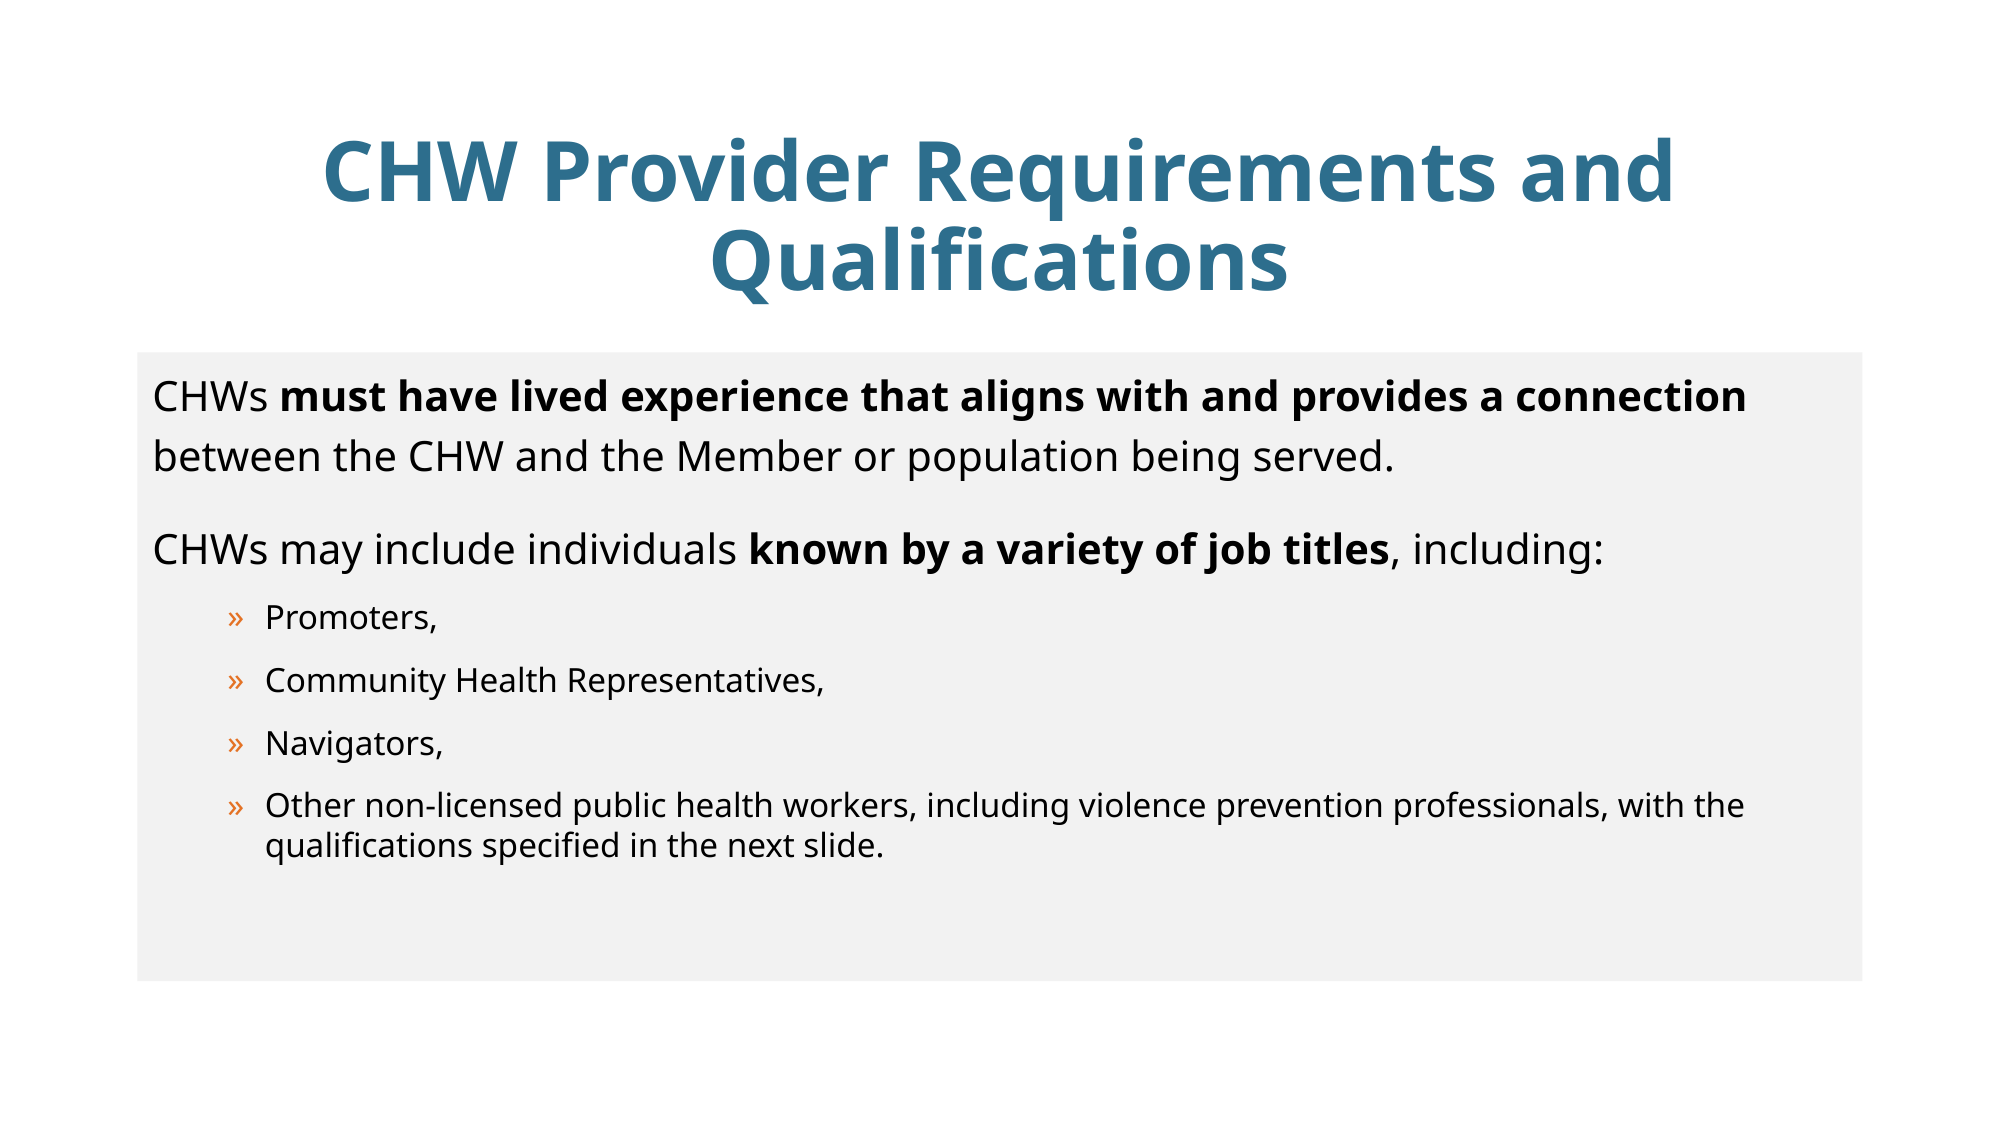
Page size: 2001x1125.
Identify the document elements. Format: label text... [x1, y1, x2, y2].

list CHWs must have lived experience that aligns with and provides a connection between the CHW and the Member or population being served. CHWs may include individuals known by a variety of job titles, including: Promoters, Community Health Representatives, Navigators, Other non-licensed public health workers, including violence prevention professionals, with the qualifications specified in the next slide. [137, 352, 1863, 982]
title CHW Provider Requirements and Qualifications [137, 110, 1863, 328]
